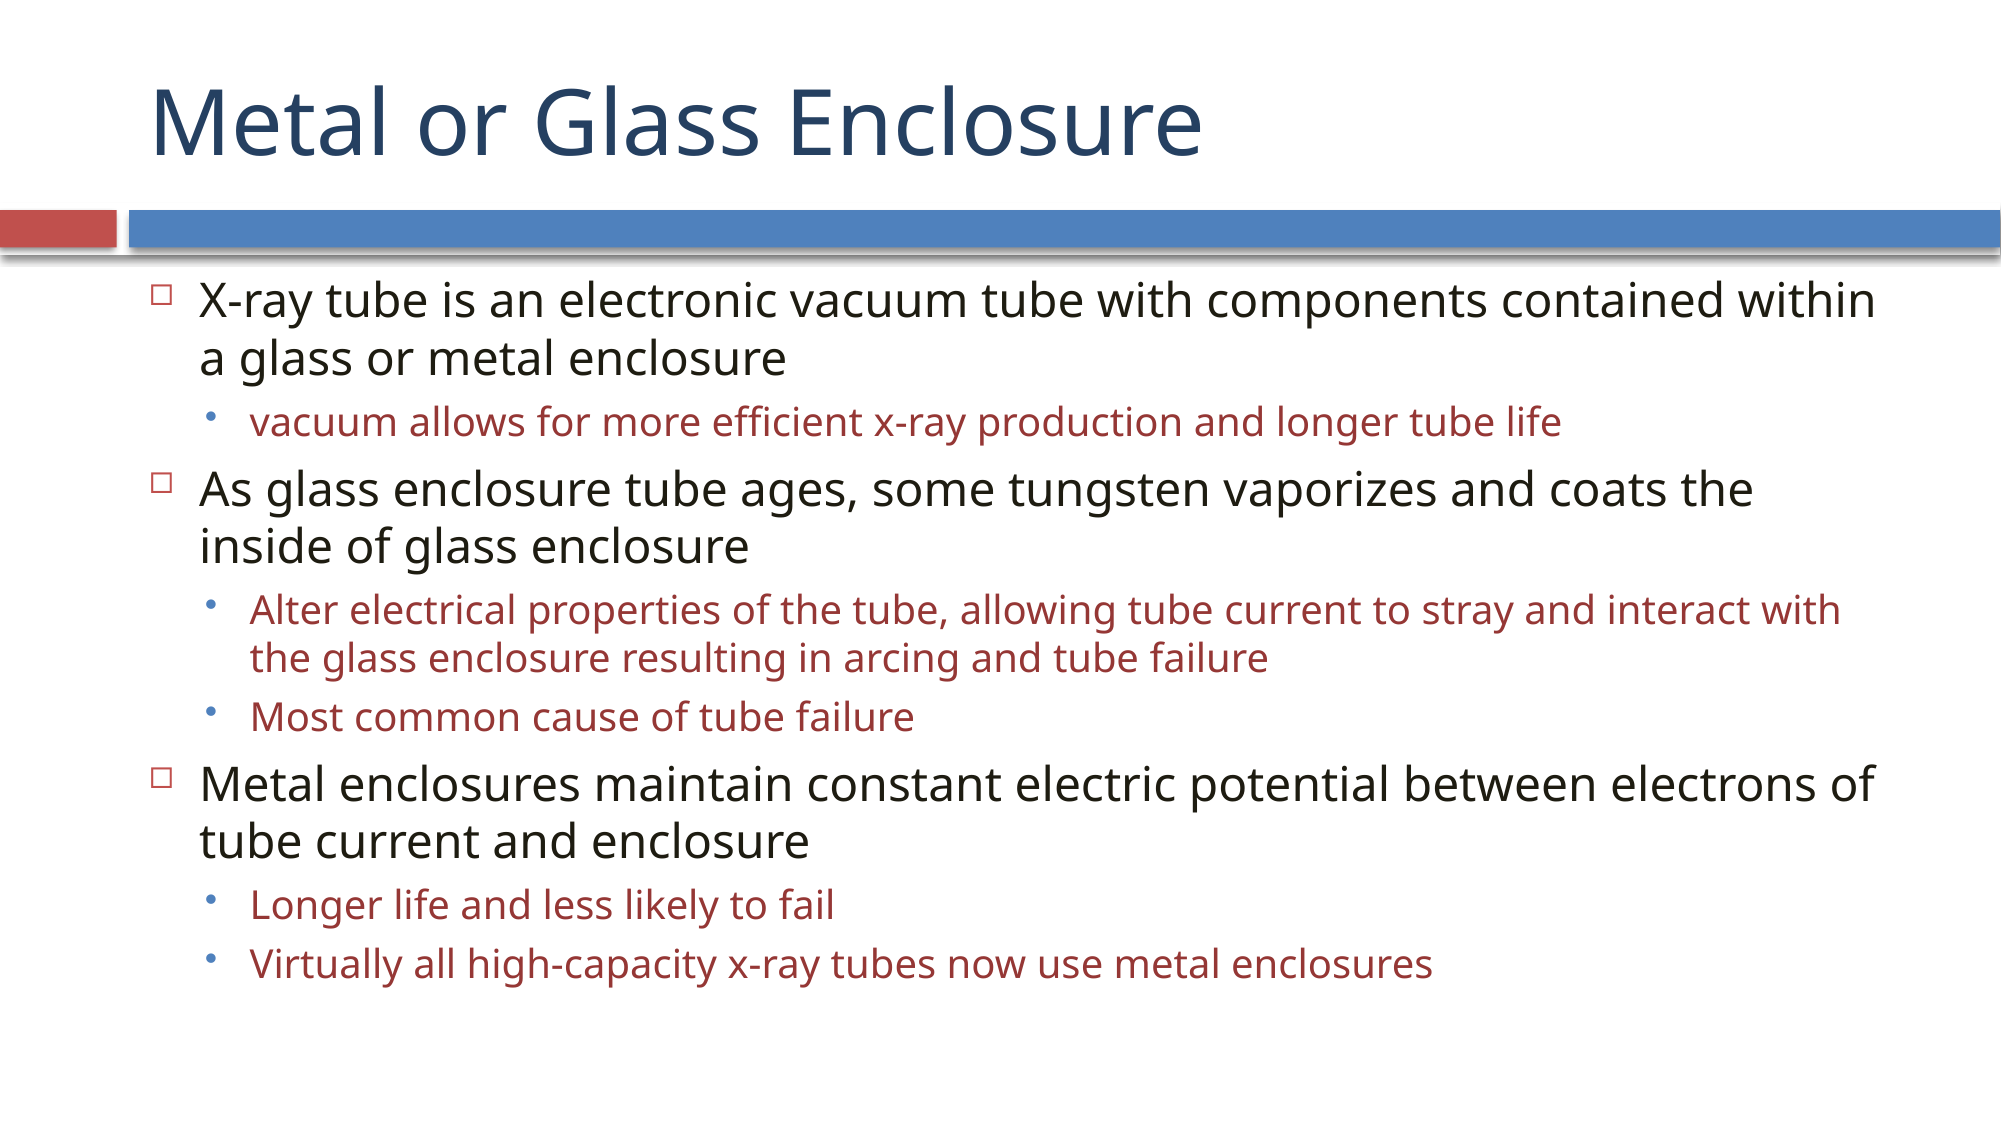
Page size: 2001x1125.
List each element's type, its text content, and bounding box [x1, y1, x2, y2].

list X-ray tube is an electronic vacuum tube with components contained within a glass or metal enclosure vacuum allows for more efficient x-ray production and longer tube life As glass enclosure tube ages, some tungsten vaporizes and coats the inside of glass enclosure Alter electrical properties of the tube, allowing tube current to stray and interact with the glass enclosure resulting in arcing and tube failure Most common cause of tube failure Metal enclosures maintain constant electric potential between electrons of tube current and enclosure Longer life and less likely to fail Virtually all high-capacity x-ray tubes now use metal enclosures [133, 262, 1918, 1000]
title Metal or Glass Enclosure [133, 37, 1918, 200]
